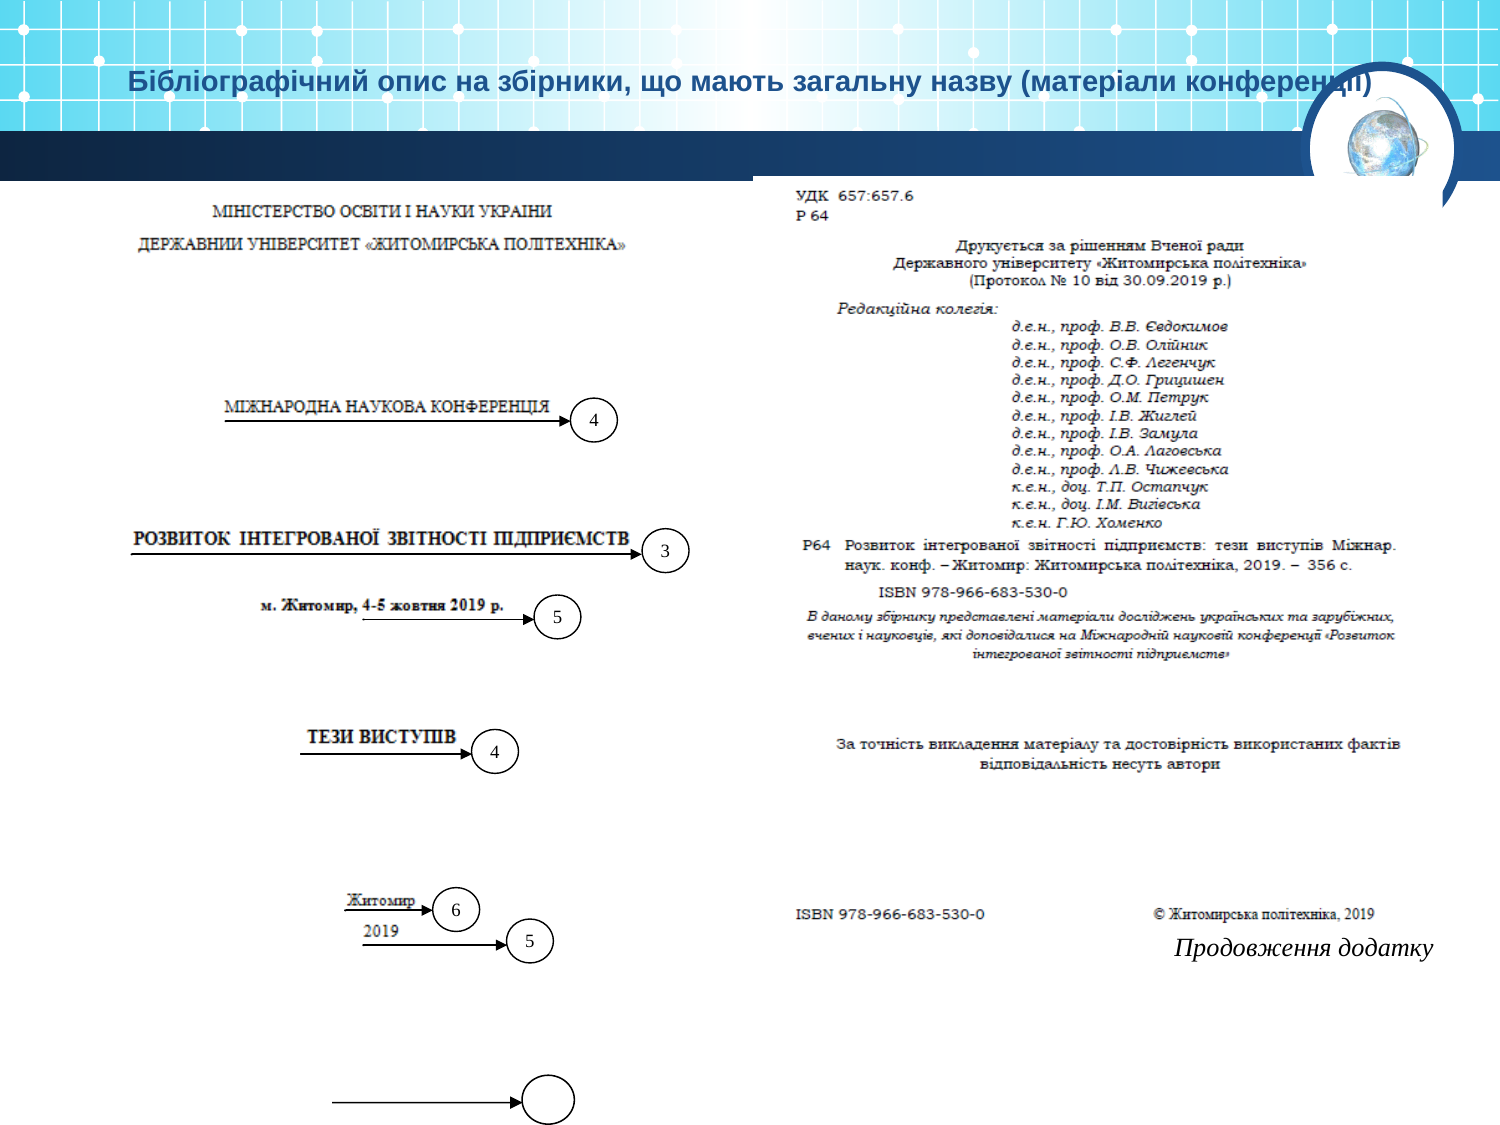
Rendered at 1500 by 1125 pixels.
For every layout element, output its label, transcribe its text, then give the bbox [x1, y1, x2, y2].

text_box Бібліографічний опис на збірники, що мають загальну назву (матеріали конференції) [112, 55, 1389, 106]
picture [57, 72, 1454, 987]
text_box [522, 1075, 575, 1125]
text_box [332, 1096, 522, 1109]
